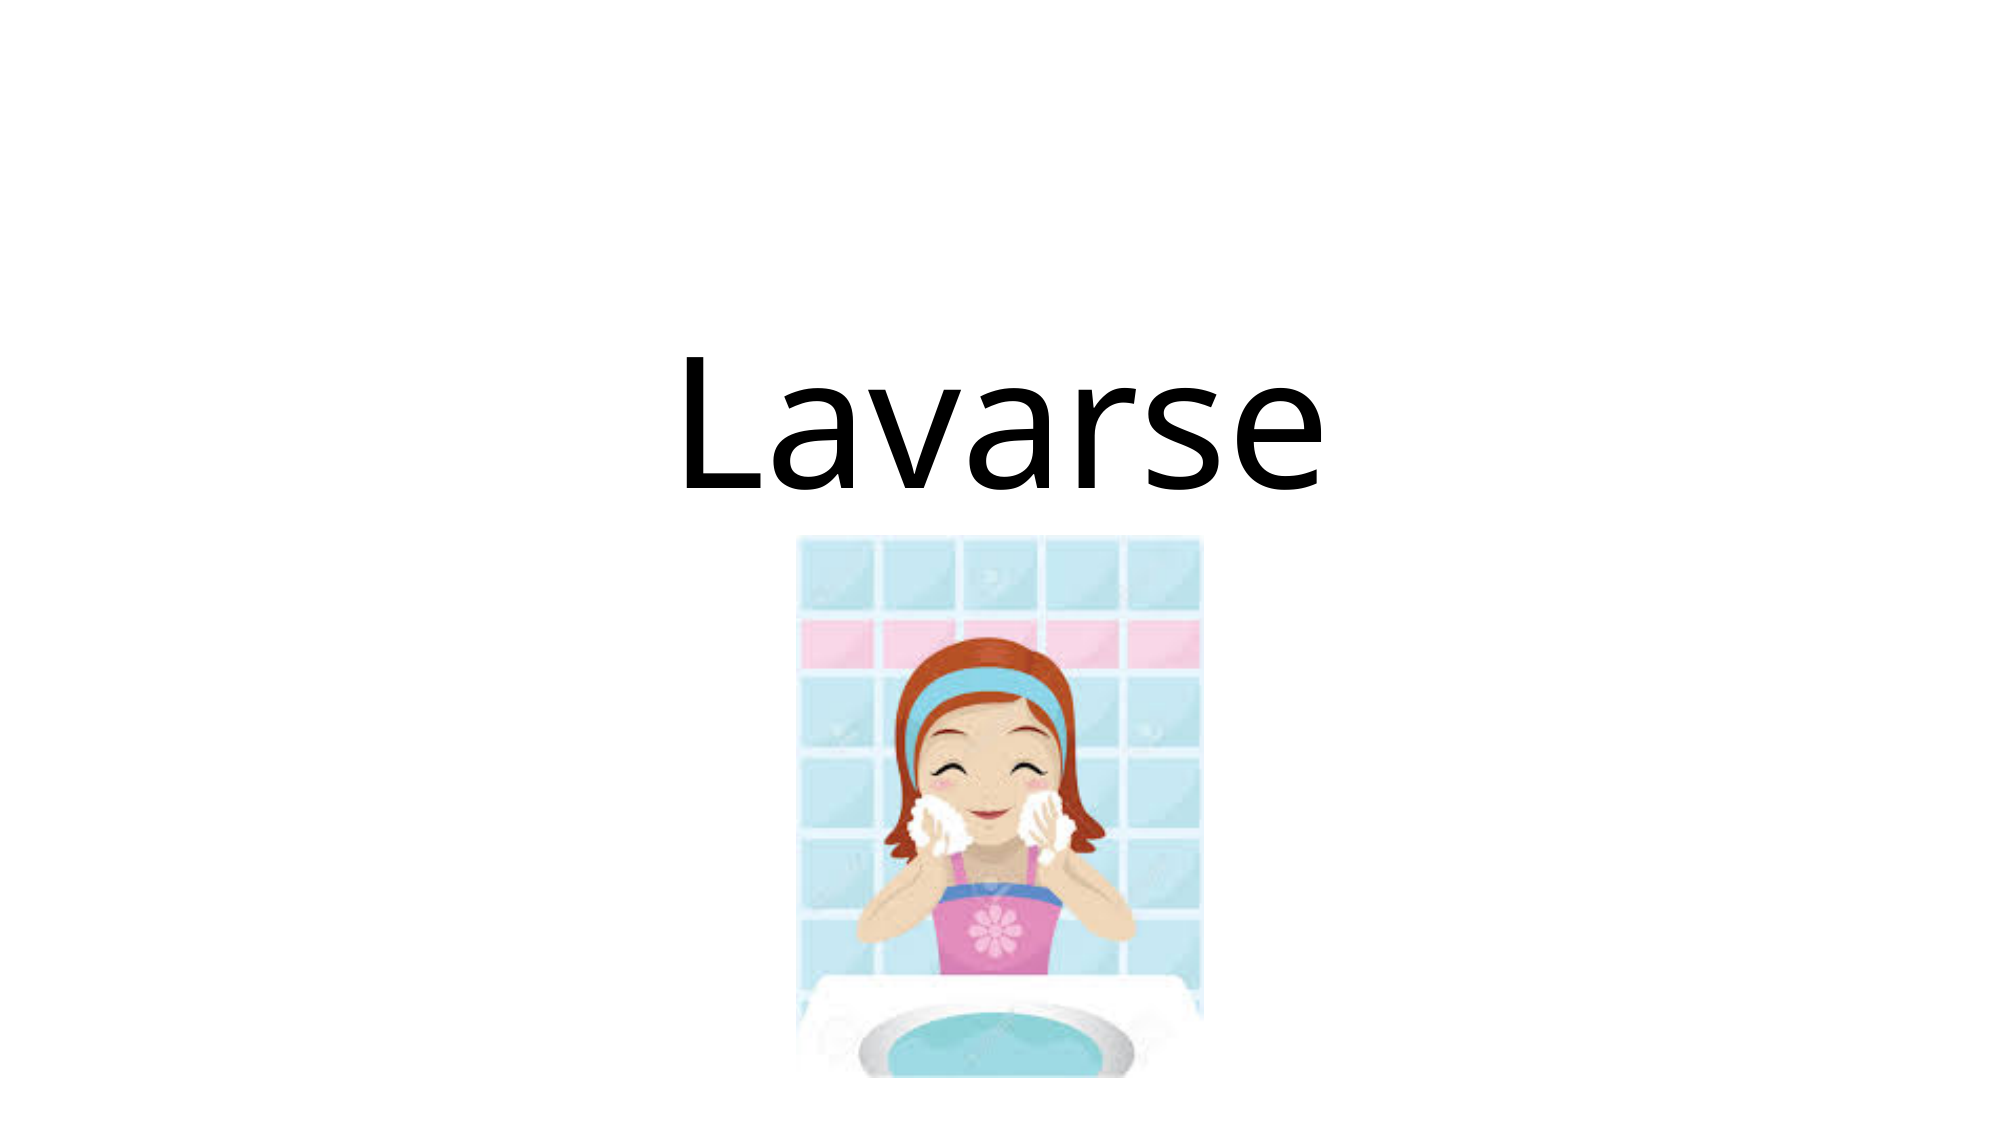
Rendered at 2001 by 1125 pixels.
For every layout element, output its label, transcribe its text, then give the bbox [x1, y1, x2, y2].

title Lavarse [362, 294, 1638, 536]
picture [796, 535, 1204, 1078]
